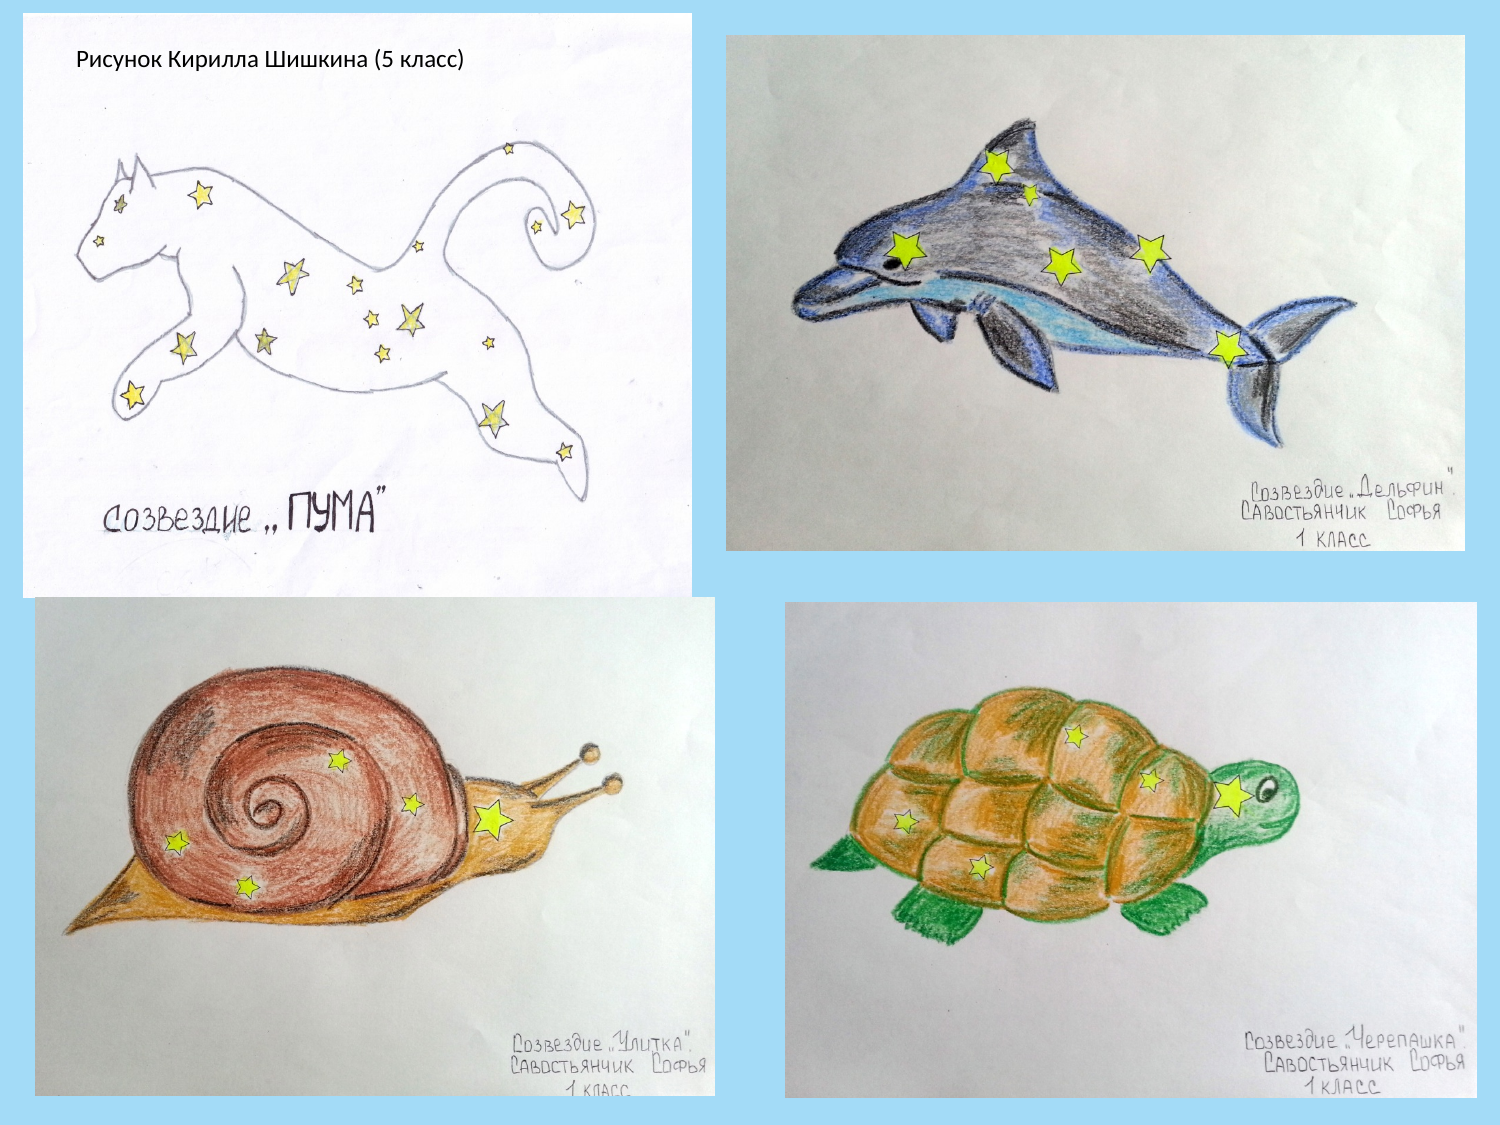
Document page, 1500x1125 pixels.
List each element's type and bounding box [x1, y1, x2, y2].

picture [784, 602, 1477, 1098]
picture [726, 34, 1466, 552]
picture [23, 13, 716, 1096]
